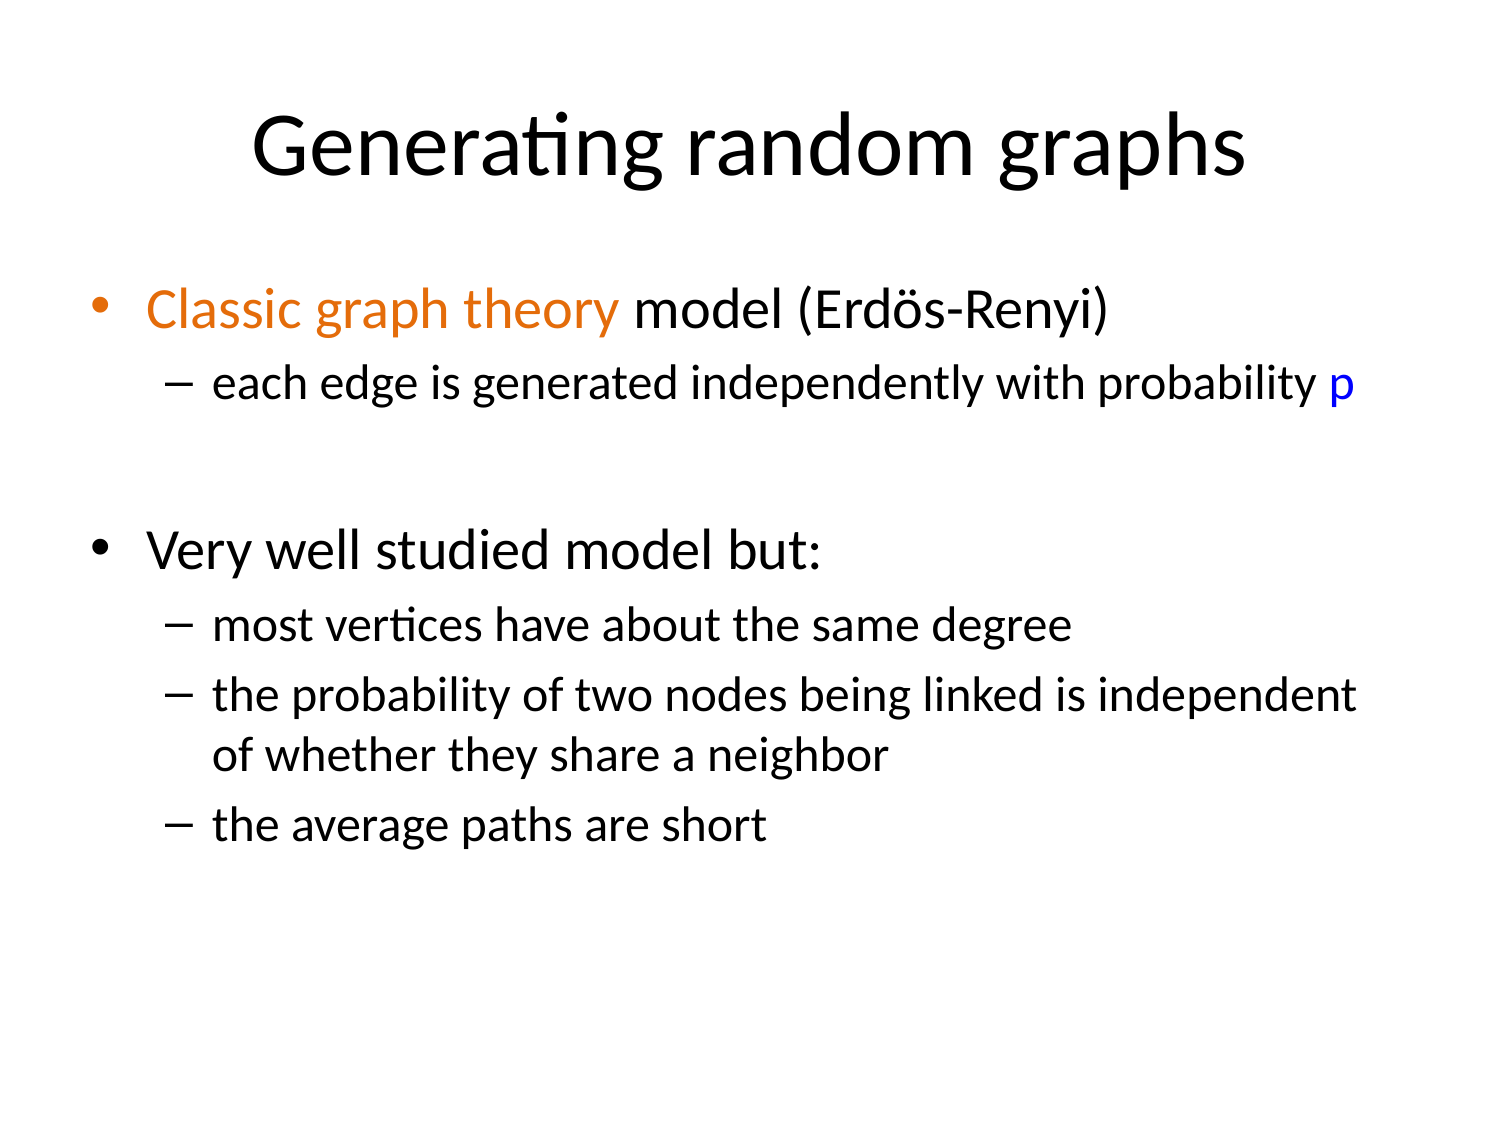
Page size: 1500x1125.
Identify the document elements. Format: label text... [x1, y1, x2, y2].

title Generating random graphs [75, 45, 1425, 233]
list Classic graph theory model (Erdös-Renyi) each edge is generated independently with probability p Very well studied model but: most vertices have about the same degree the probability of two nodes being linked is independent of whether they share a neighbor the average paths are short [75, 262, 1425, 1005]
